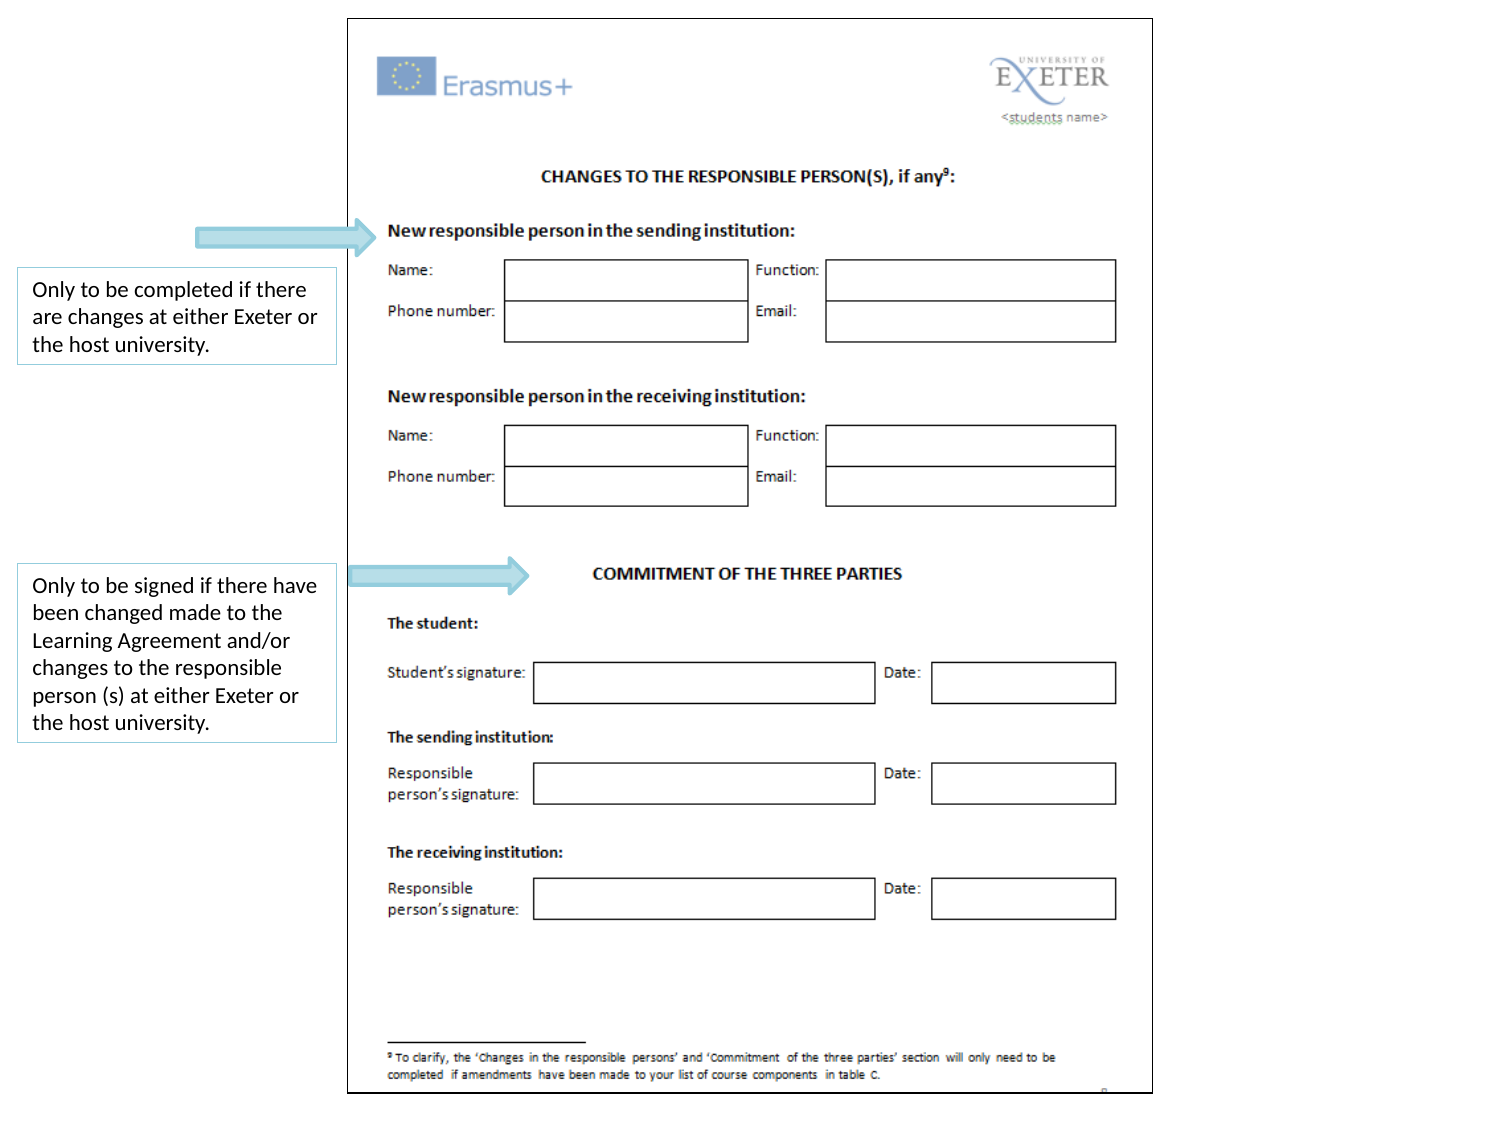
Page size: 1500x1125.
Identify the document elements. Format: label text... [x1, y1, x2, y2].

picture [348, 18, 1152, 1093]
text_box Only to be signed if there have been changed made to the Learning Agreement and/or changes to the responsible person (s) at either Exeter or the host university. [17, 563, 337, 743]
text_box Only to be completed if there are changes at either Exeter or the host university. [17, 267, 337, 365]
text_box [195, 226, 342, 249]
